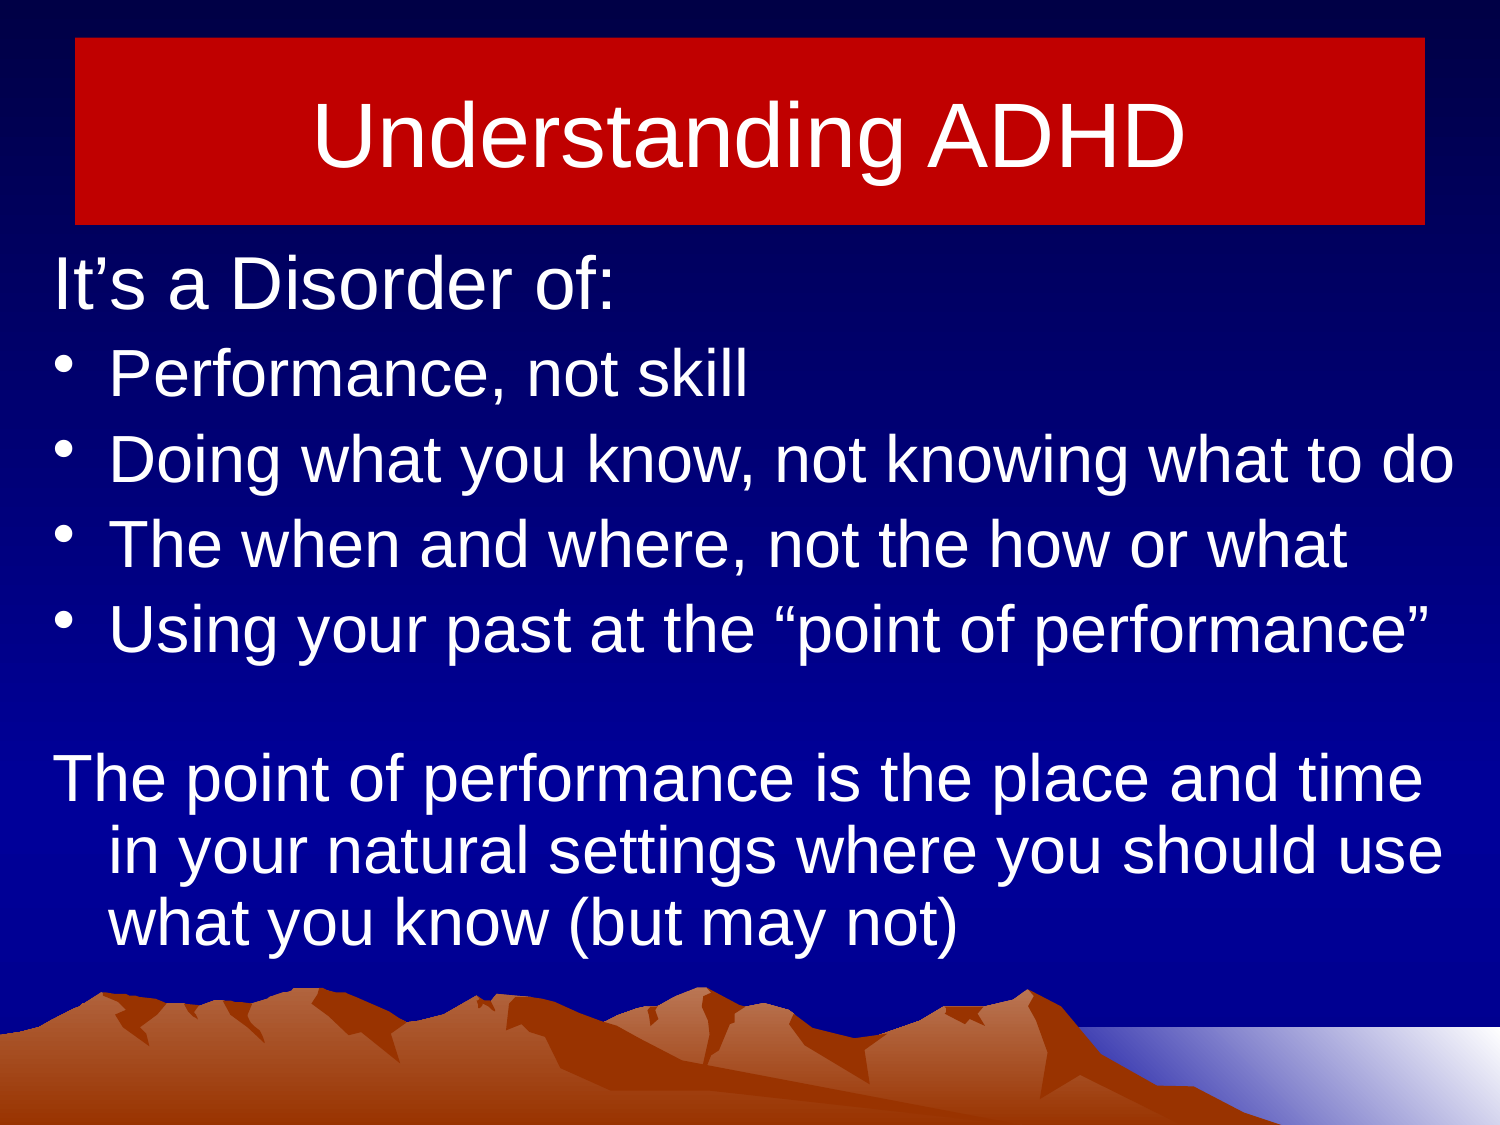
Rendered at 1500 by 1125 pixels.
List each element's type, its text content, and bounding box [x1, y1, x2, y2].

list It’s a Disorder of: Performance, not skill Doing what you know, not knowing what to do The when and where, not the how or what Using your past at the “point of performance” The point of performance is the place and time in your natural settings where you should use what you know (but may not) [37, 237, 1476, 1001]
title Understanding ADHD [74, 37, 1426, 226]
